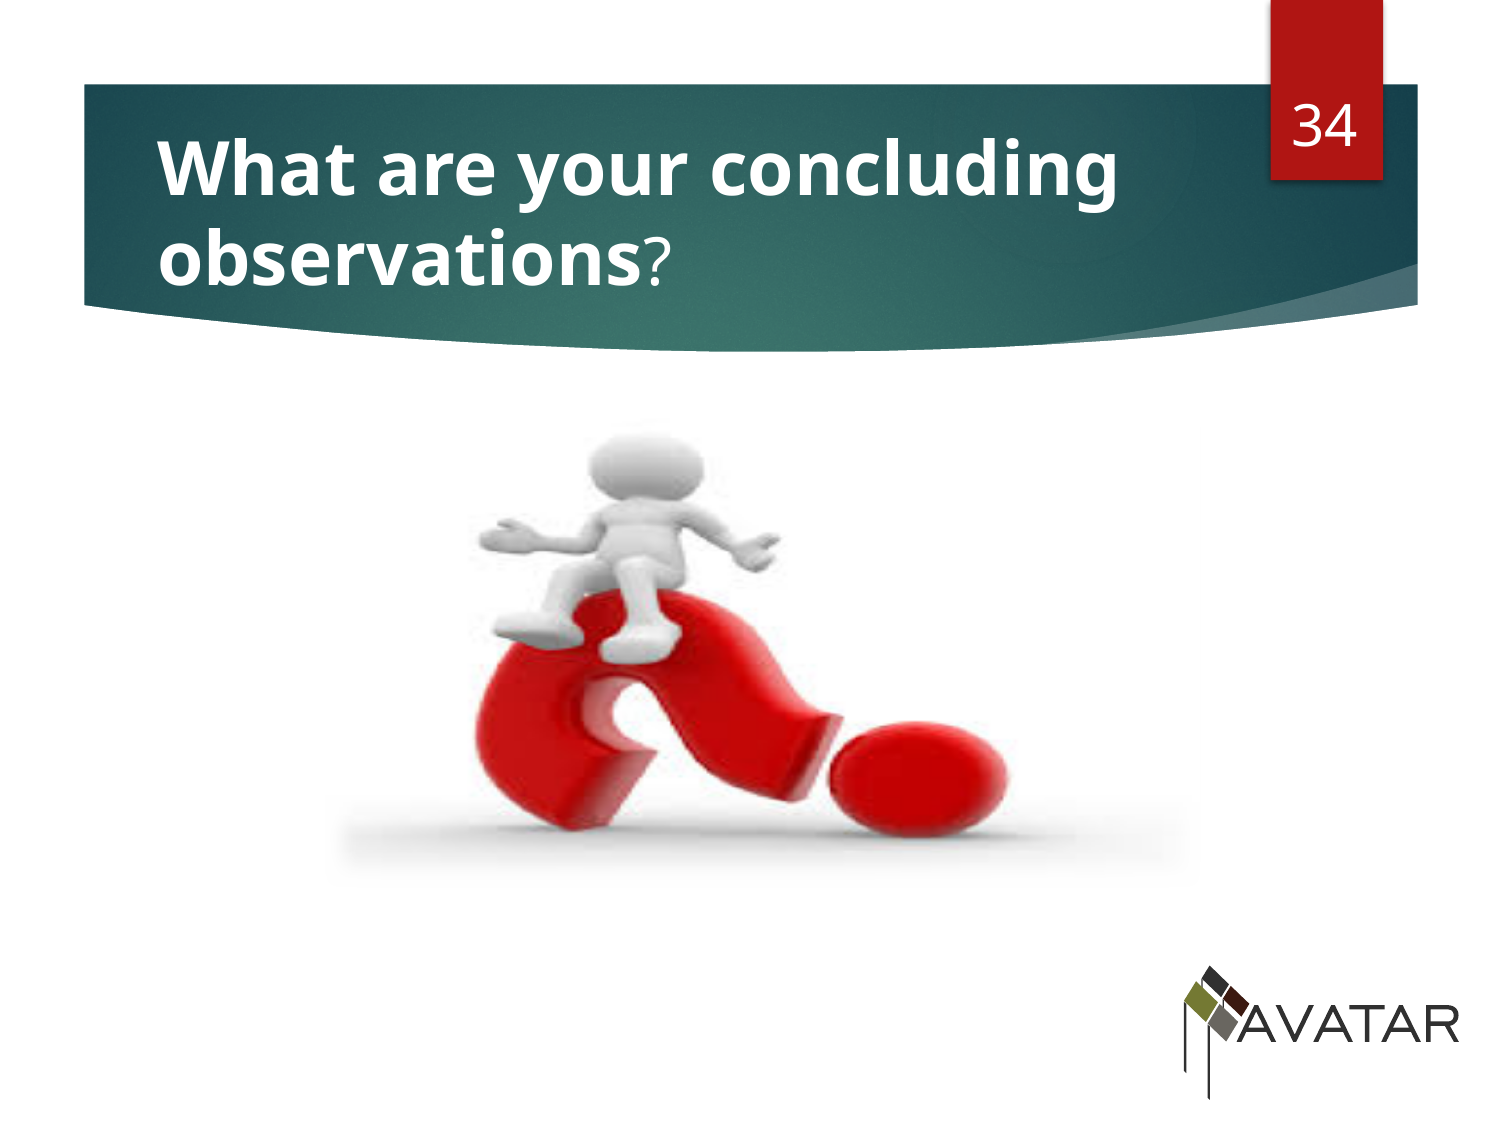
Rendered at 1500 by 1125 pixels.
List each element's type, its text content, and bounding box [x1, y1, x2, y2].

slide_number 34 [1259, 48, 1390, 175]
title What are your concluding observations? [142, 152, 1183, 269]
picture [324, 400, 1201, 888]
